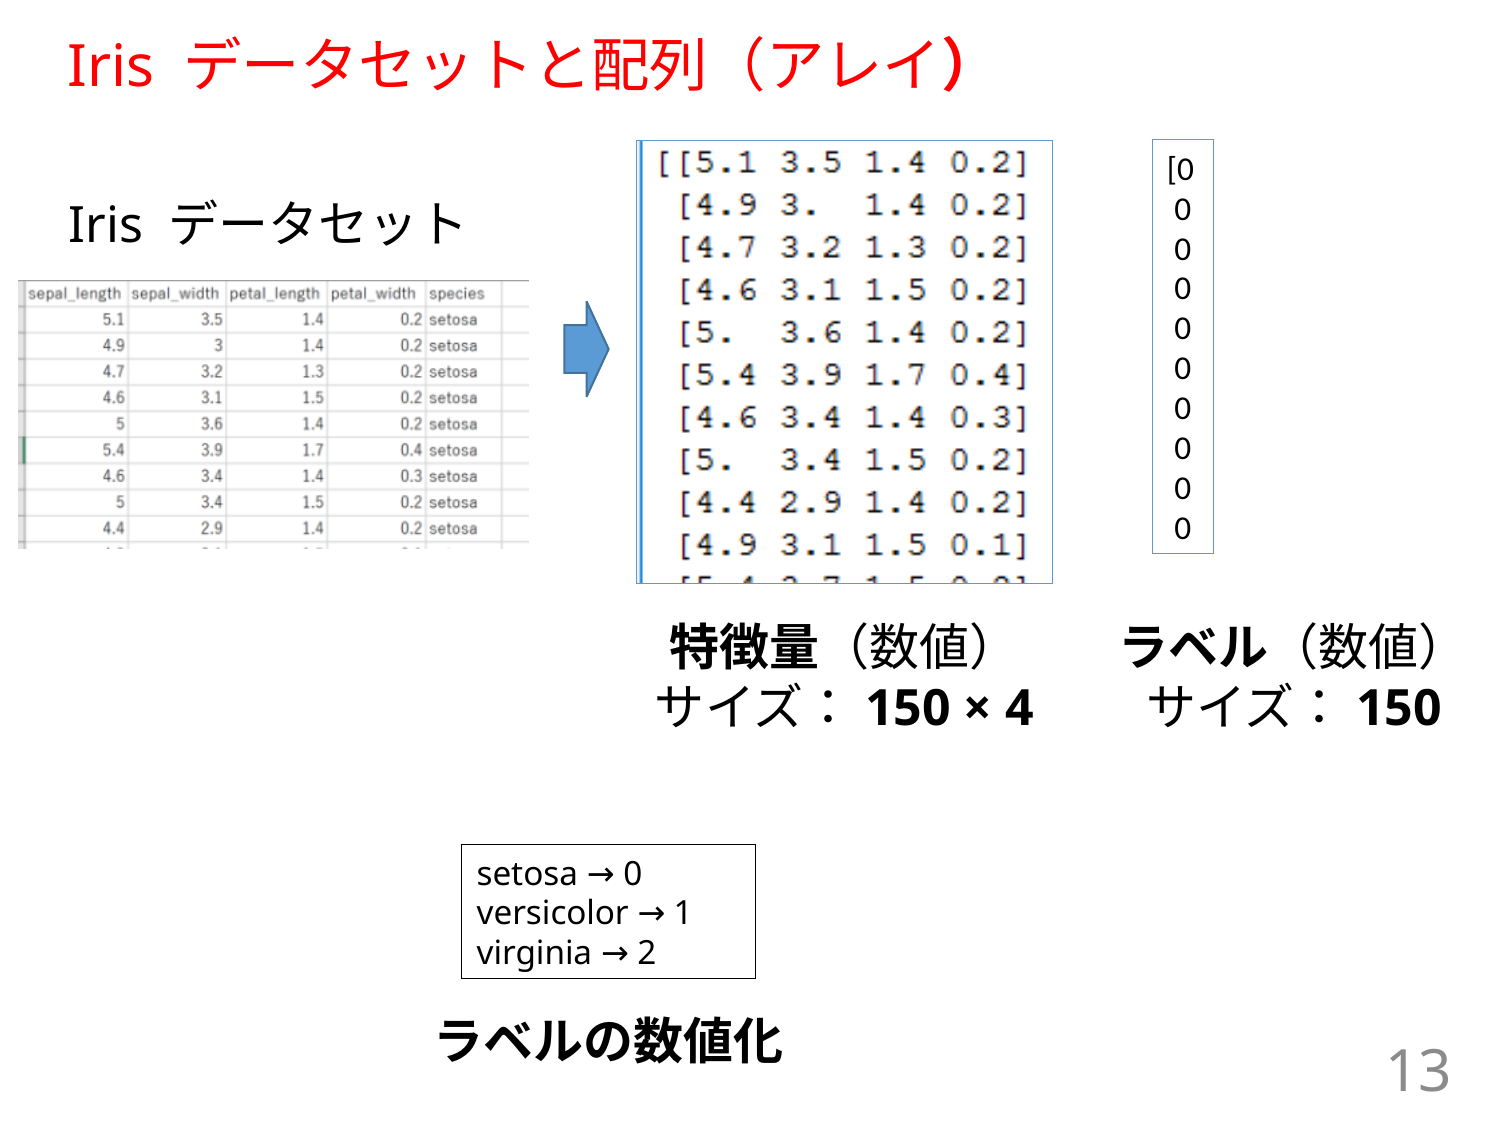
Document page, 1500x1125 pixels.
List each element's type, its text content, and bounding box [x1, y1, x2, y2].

text_box Iris データセット [13, 184, 524, 260]
text_box ラベル（数値） サイズ：150 [1038, 608, 1500, 784]
slide_number 13 [1129, 1042, 1467, 1103]
text_box [563, 300, 610, 398]
picture [18, 280, 529, 550]
picture [635, 140, 1053, 584]
text_box ラベルの数値化 [401, 1001, 816, 1077]
text_box setosa → 0 versicolor → 1 virginia → 2 [461, 844, 756, 979]
text_box [0 0 0 0 0 0 0 0 0 0 [1152, 139, 1214, 554]
title Iris データセットと配列（アレイ） [52, 28, 1441, 106]
text_box 特徴量（数値） サイズ：150 × 4 [589, 608, 1038, 784]
